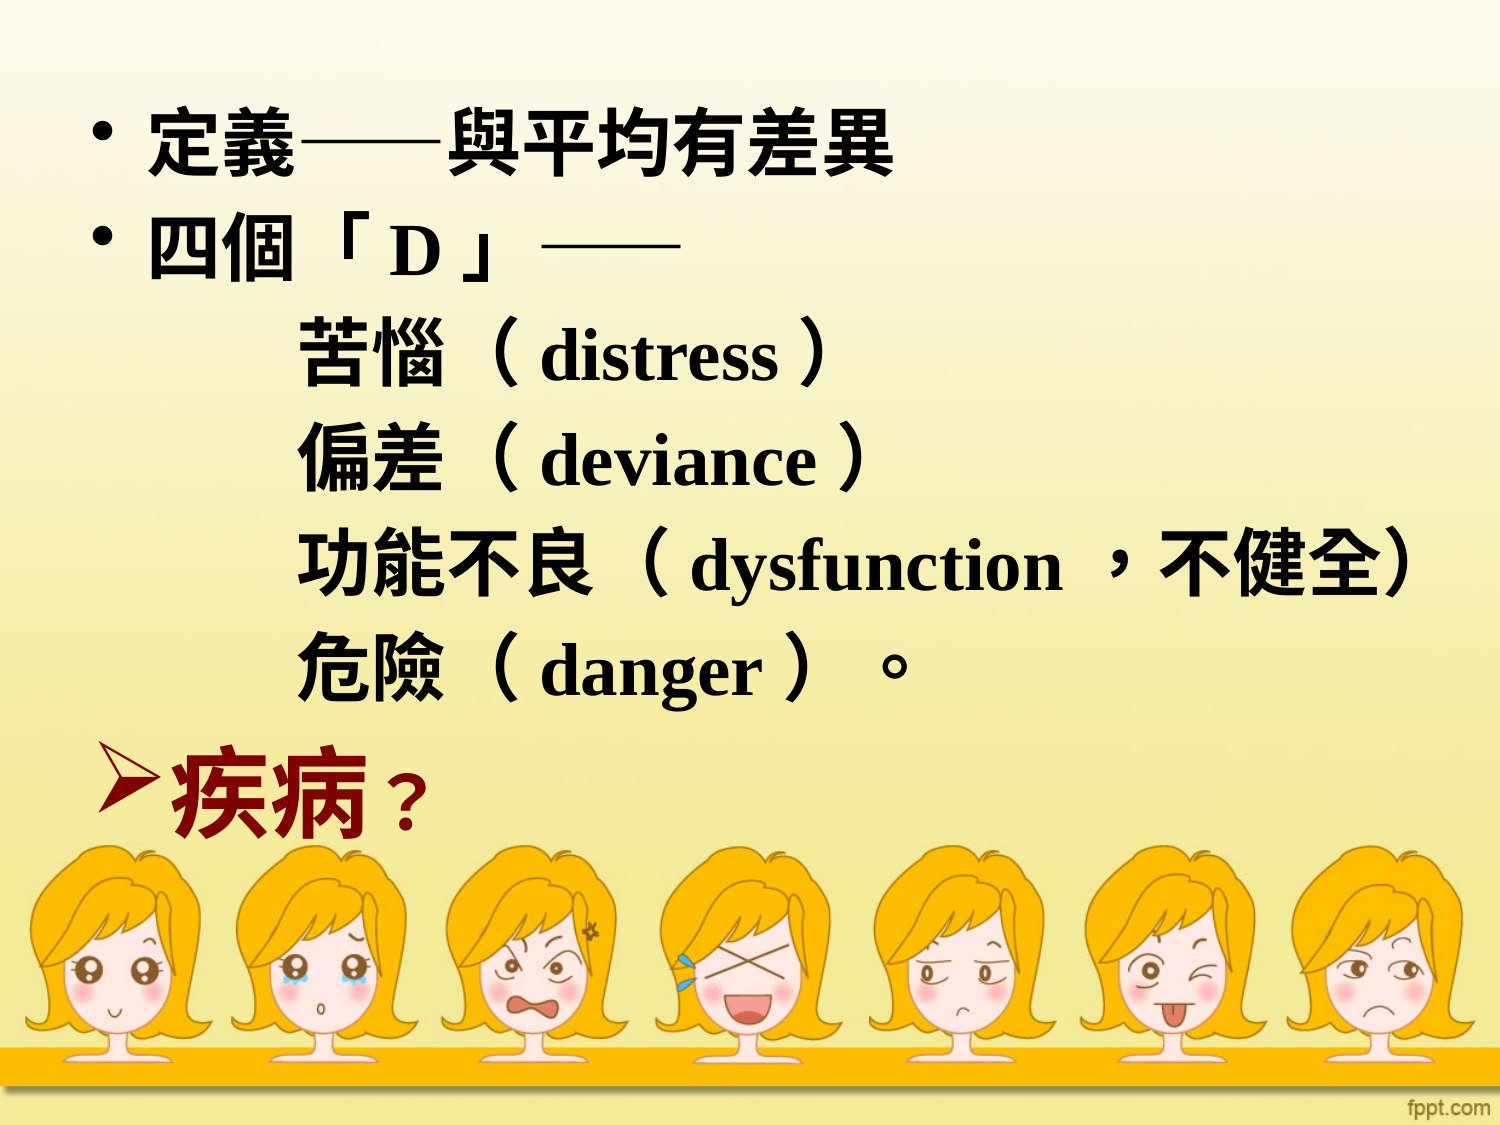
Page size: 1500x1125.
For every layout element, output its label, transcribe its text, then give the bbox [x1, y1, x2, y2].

list 定義——與平均有差異 四個「D」—— 苦惱（distress） 偏差（deviance） 功能不良（dysfunction，不健全） 危險（danger）。 疾病？ [74, 87, 1500, 1006]
picture [0, 0, 1500, 1125]
